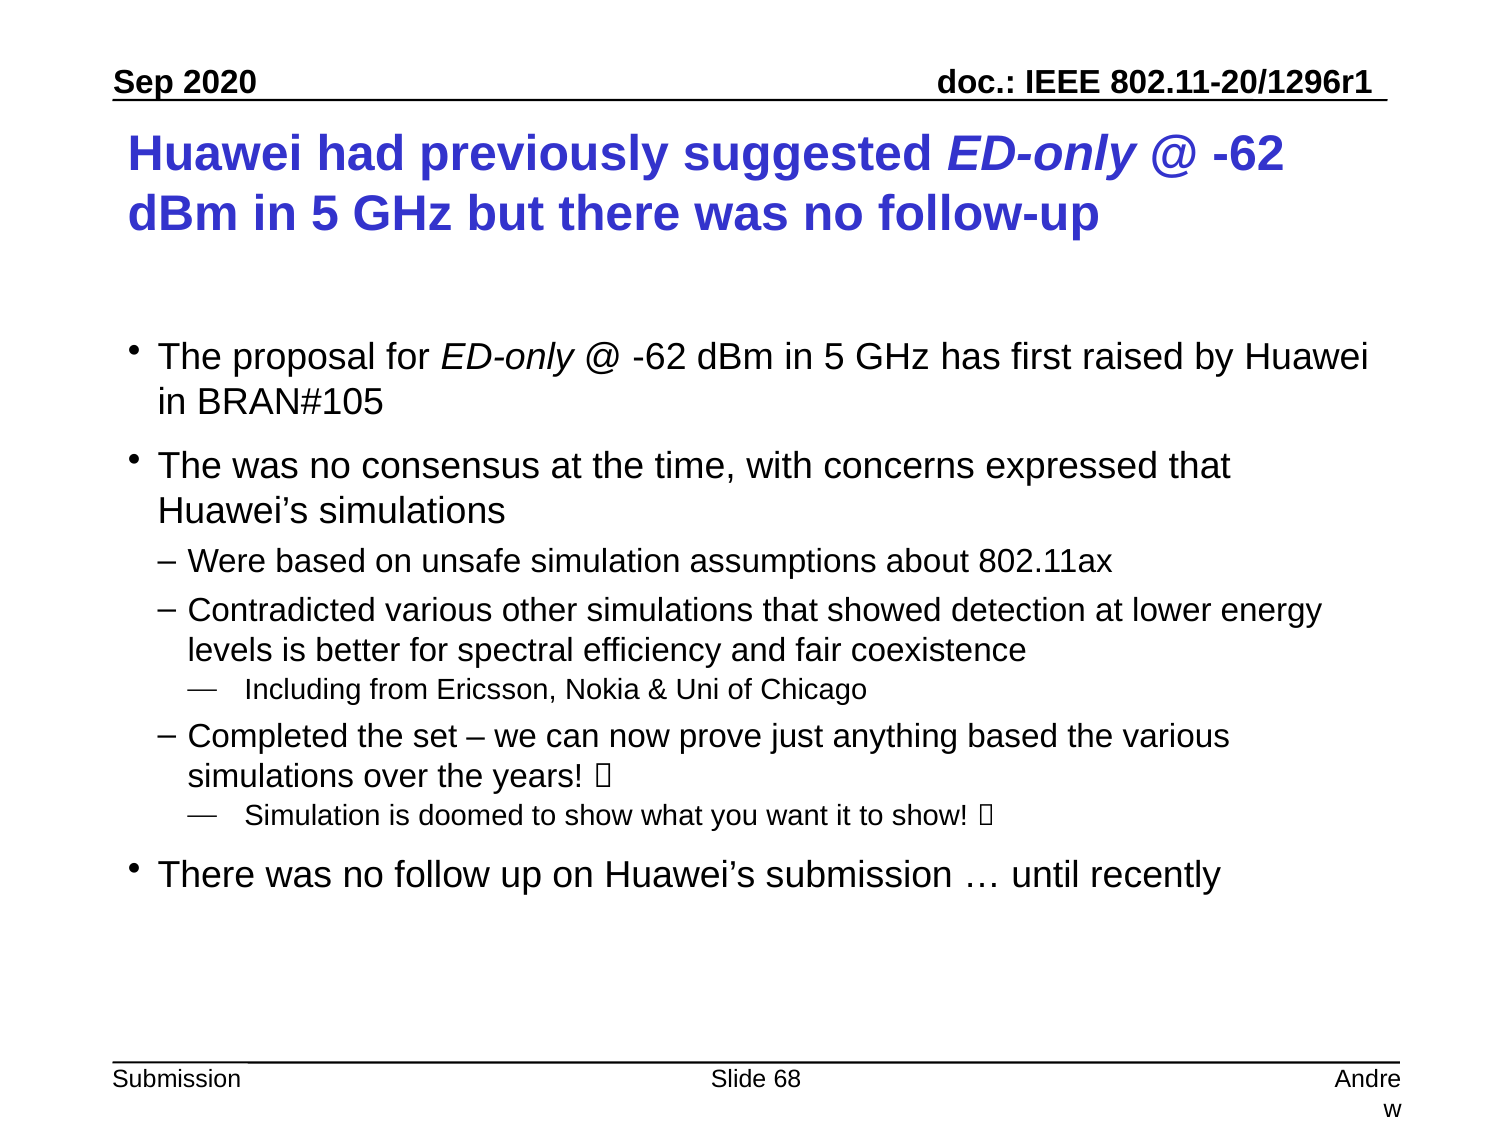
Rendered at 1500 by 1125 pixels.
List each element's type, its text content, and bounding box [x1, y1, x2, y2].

footer Andrew Myles, Cisco [1320, 1061, 1402, 1093]
title Huawei had previously suggested ED-only @ -62 dBm in 5 GHz but there was no follow-up [112, 112, 1388, 288]
list The proposal for ED-only @ -62 dBm in 5 GHz has first raised by Huawei in BRAN#105 The was no consensus at the time, with concerns expressed that Huawei’s simulations Were based on unsafe simulation assumptions about 802.11ax Contradicted various other simulations that showed detection at lower energy levels is better for spectral efficiency and fair coexistence Including from Ericsson, Nokia & Uni of Chicago Completed the set – we can now prove just anything based the various simulations over the years!  Simulation is doomed to show what you want it to show!  There was no follow up on Huawei’s submission … until recently [112, 324, 1388, 1000]
slide_number Slide 68 [709, 1061, 803, 1093]
